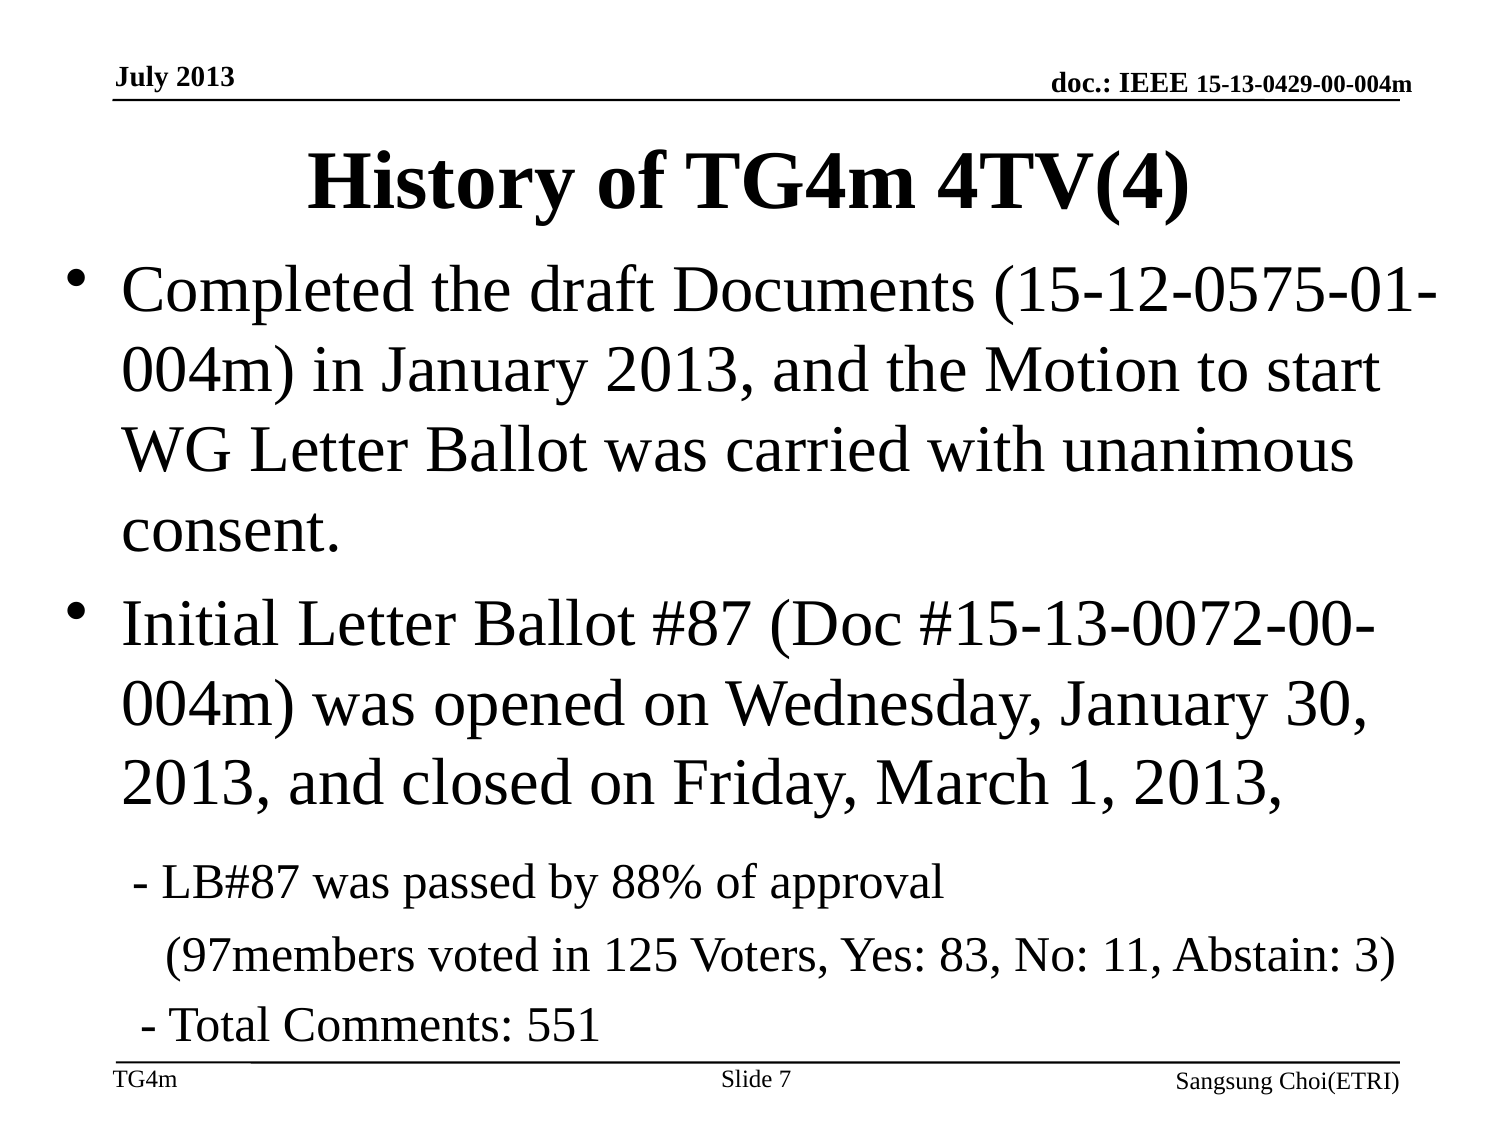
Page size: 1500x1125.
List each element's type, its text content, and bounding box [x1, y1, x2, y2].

list Completed the draft Documents (15-12-0575-01-004m) in January 2013, and the Motion to start WG Letter Ballot was carried with unanimous consent. Initial Letter Ballot #87 (Doc #15-13-0072-00-004m) was opened on Wednesday, January 30, 2013, and closed on Friday, March 1, 2013, - LB#87 was passed by 88% of approval (97members voted in 125 Voters, Yes: 83, No: 11, Abstain: 3) - Total Comments: 551 [49, 237, 1476, 1063]
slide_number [99, 49, 413, 91]
footer Sangsung Choi(ETRI) [999, 1064, 1401, 1096]
slide_number Slide 7 [712, 1061, 800, 1093]
title History of TG4m 4TV(4) [112, 112, 1388, 237]
